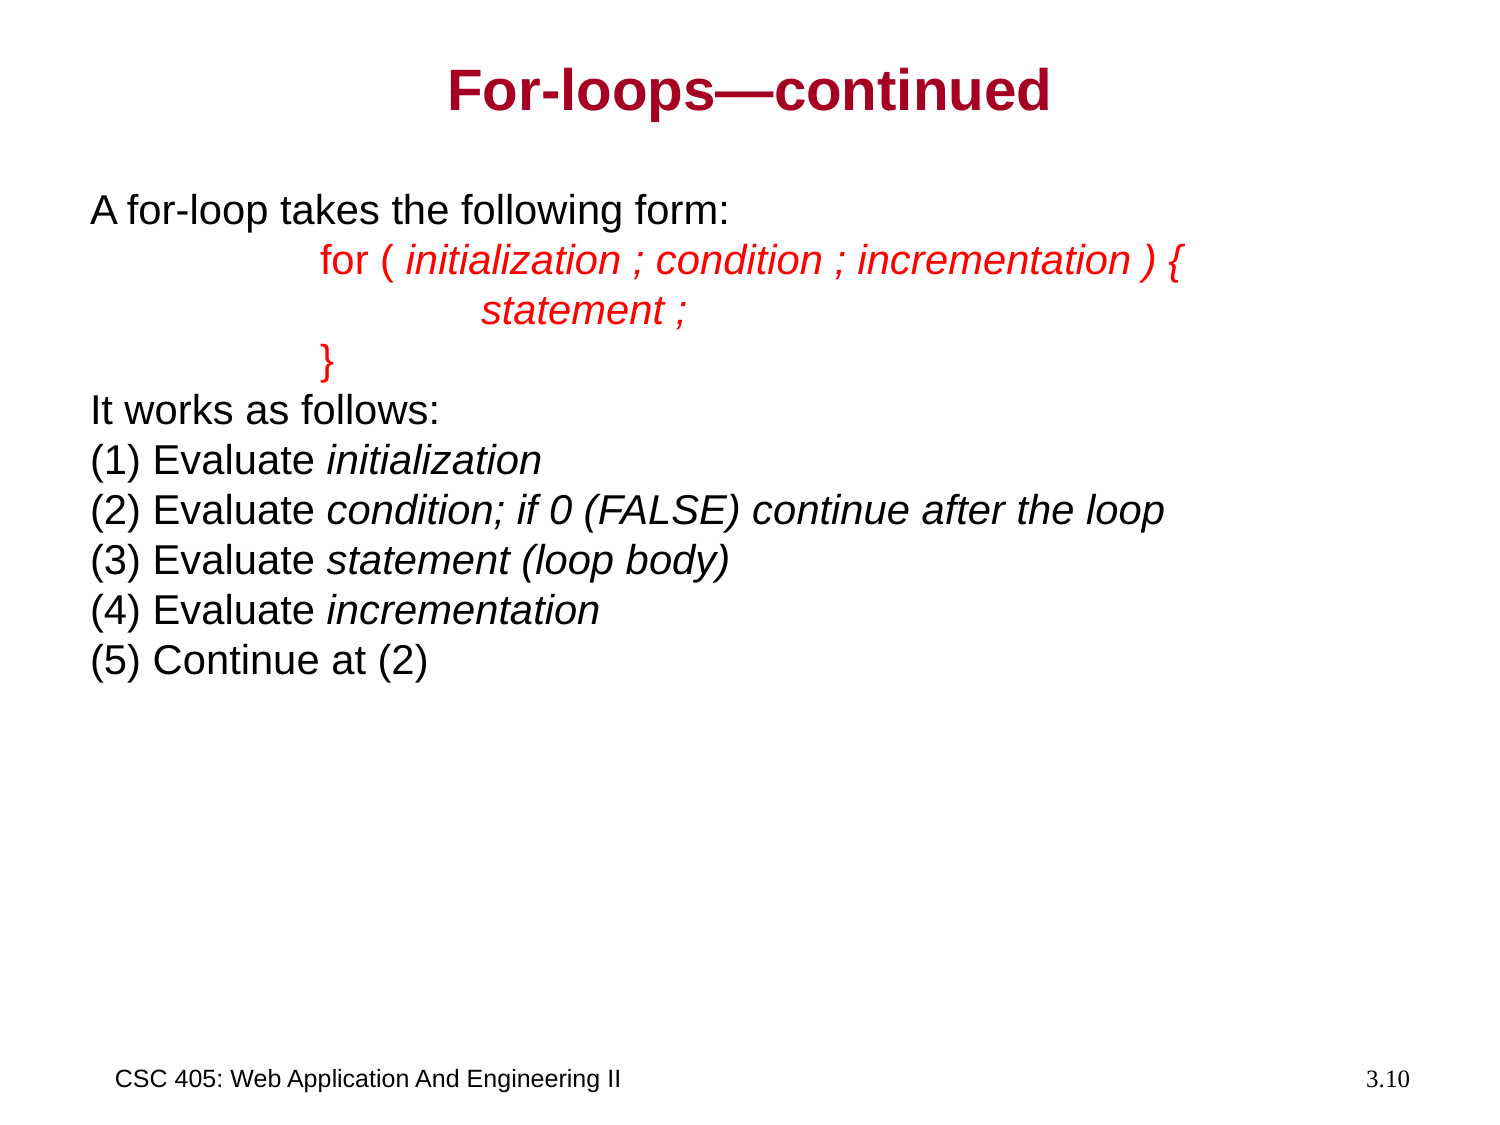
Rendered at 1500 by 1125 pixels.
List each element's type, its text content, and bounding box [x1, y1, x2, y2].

title For-loops—continued [74, 12, 1426, 163]
slide_number 3.10 [1074, 1024, 1426, 1101]
list A for-loop takes the following form: for ( initialization ; condition ; incrementation ) { statement ; } It works as follows: (1) Evaluate initialization (2) Evaluate condition; if 0 (FALSE) continue after the loop (3) Evaluate statement (loop body) (4) Evaluate incrementation (5) Continue at (2) [74, 174, 1438, 1001]
footer CSC 405: Web Application And Engineering II [37, 1024, 701, 1101]
